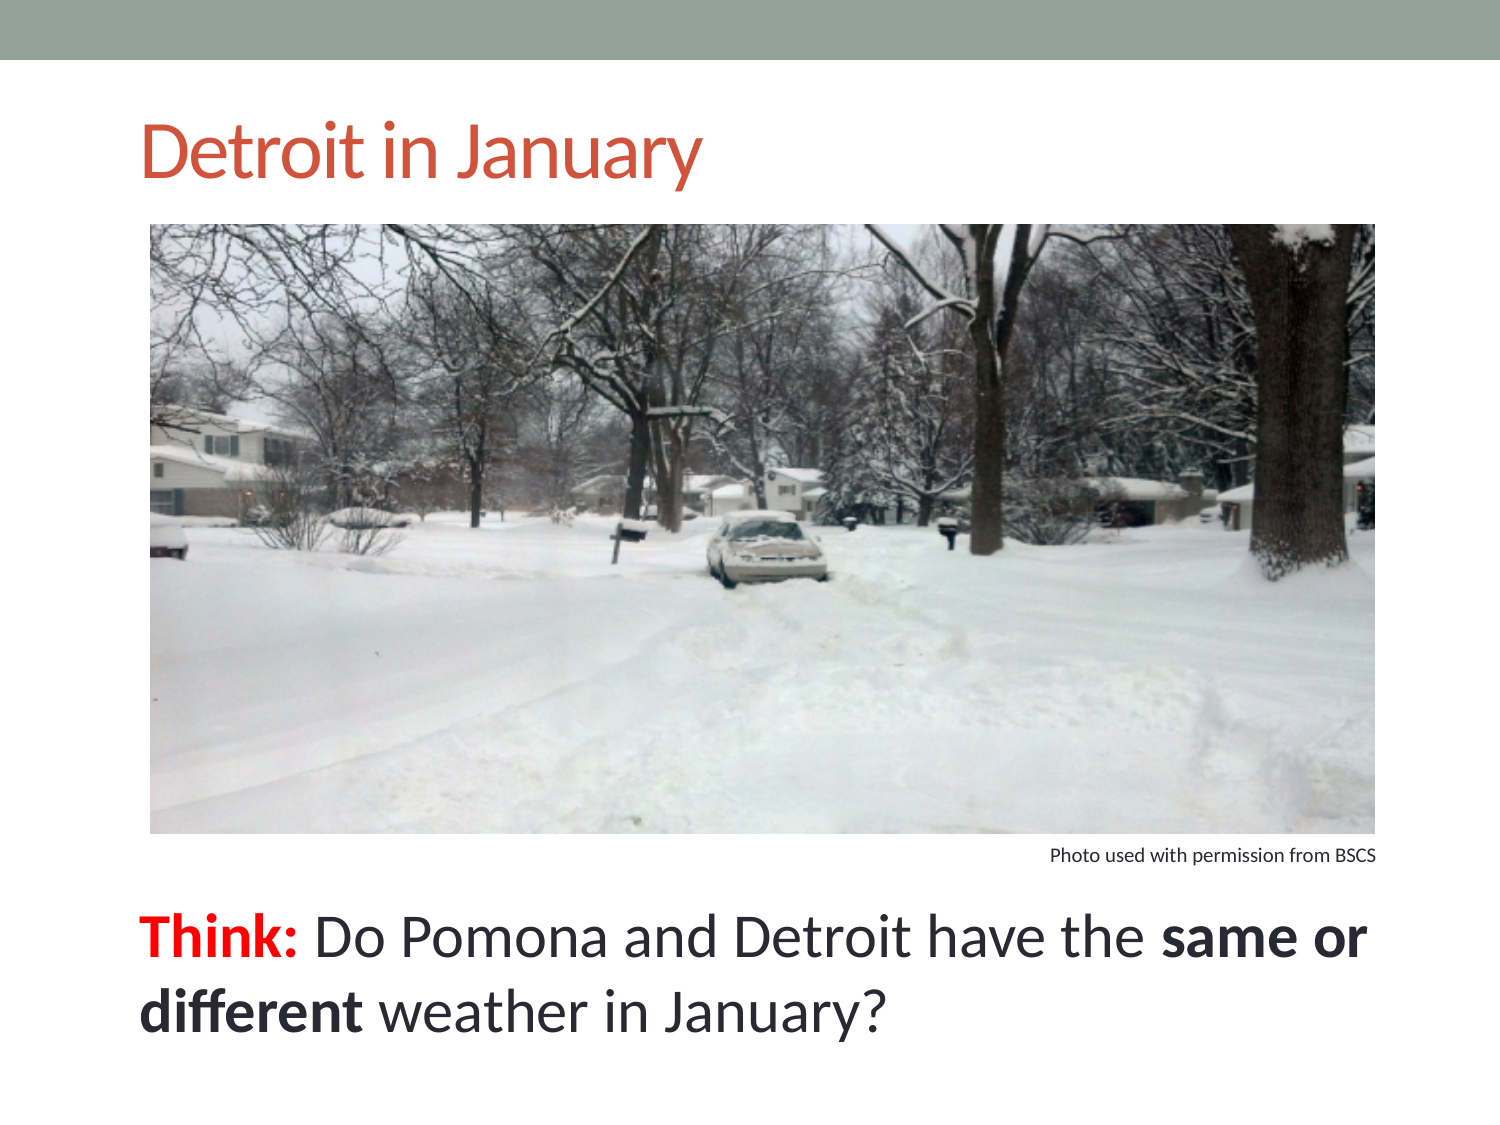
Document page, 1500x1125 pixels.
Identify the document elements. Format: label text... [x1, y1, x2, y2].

text_box Think: Do Pomona and Detroit have the same or different weather in January? [125, 887, 1425, 1053]
text_box Photo used with permission from BSCS [1035, 833, 1434, 874]
picture [149, 224, 1376, 835]
text_box Detroit in January [125, 87, 1425, 225]
